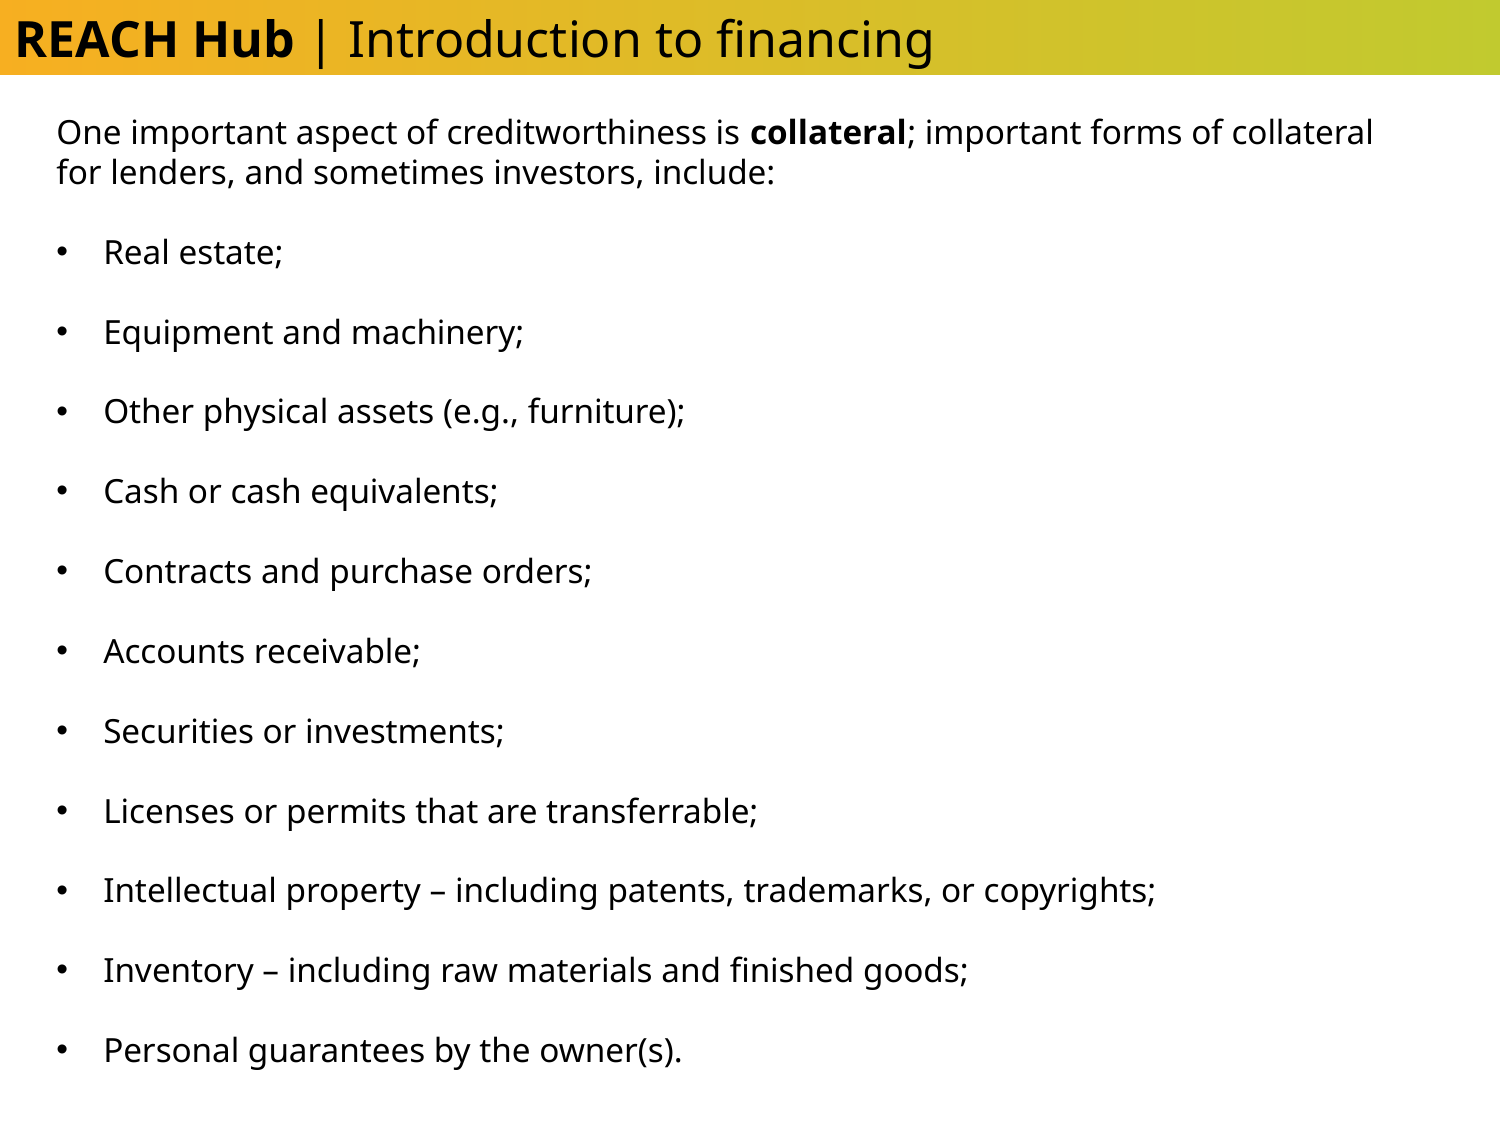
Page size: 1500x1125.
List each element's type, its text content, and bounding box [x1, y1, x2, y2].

text_box One important aspect of creditworthiness is collateral; important forms of collateral for lenders, and sometimes investors, include: Real estate; Equipment and machinery; Other physical assets (e.g., furniture); Cash or cash equivalents; Contracts and purchase orders; Accounts receivable; Securities or investments; Licenses or permits that are transferrable; Intellectual property – including patents, trademarks, or copyrights; Inventory – including raw materials and finished goods; Personal guarantees by the owner(s). [41, 103, 1400, 1077]
text_box REACH Hub | Introduction to financing [0, 0, 1500, 75]
